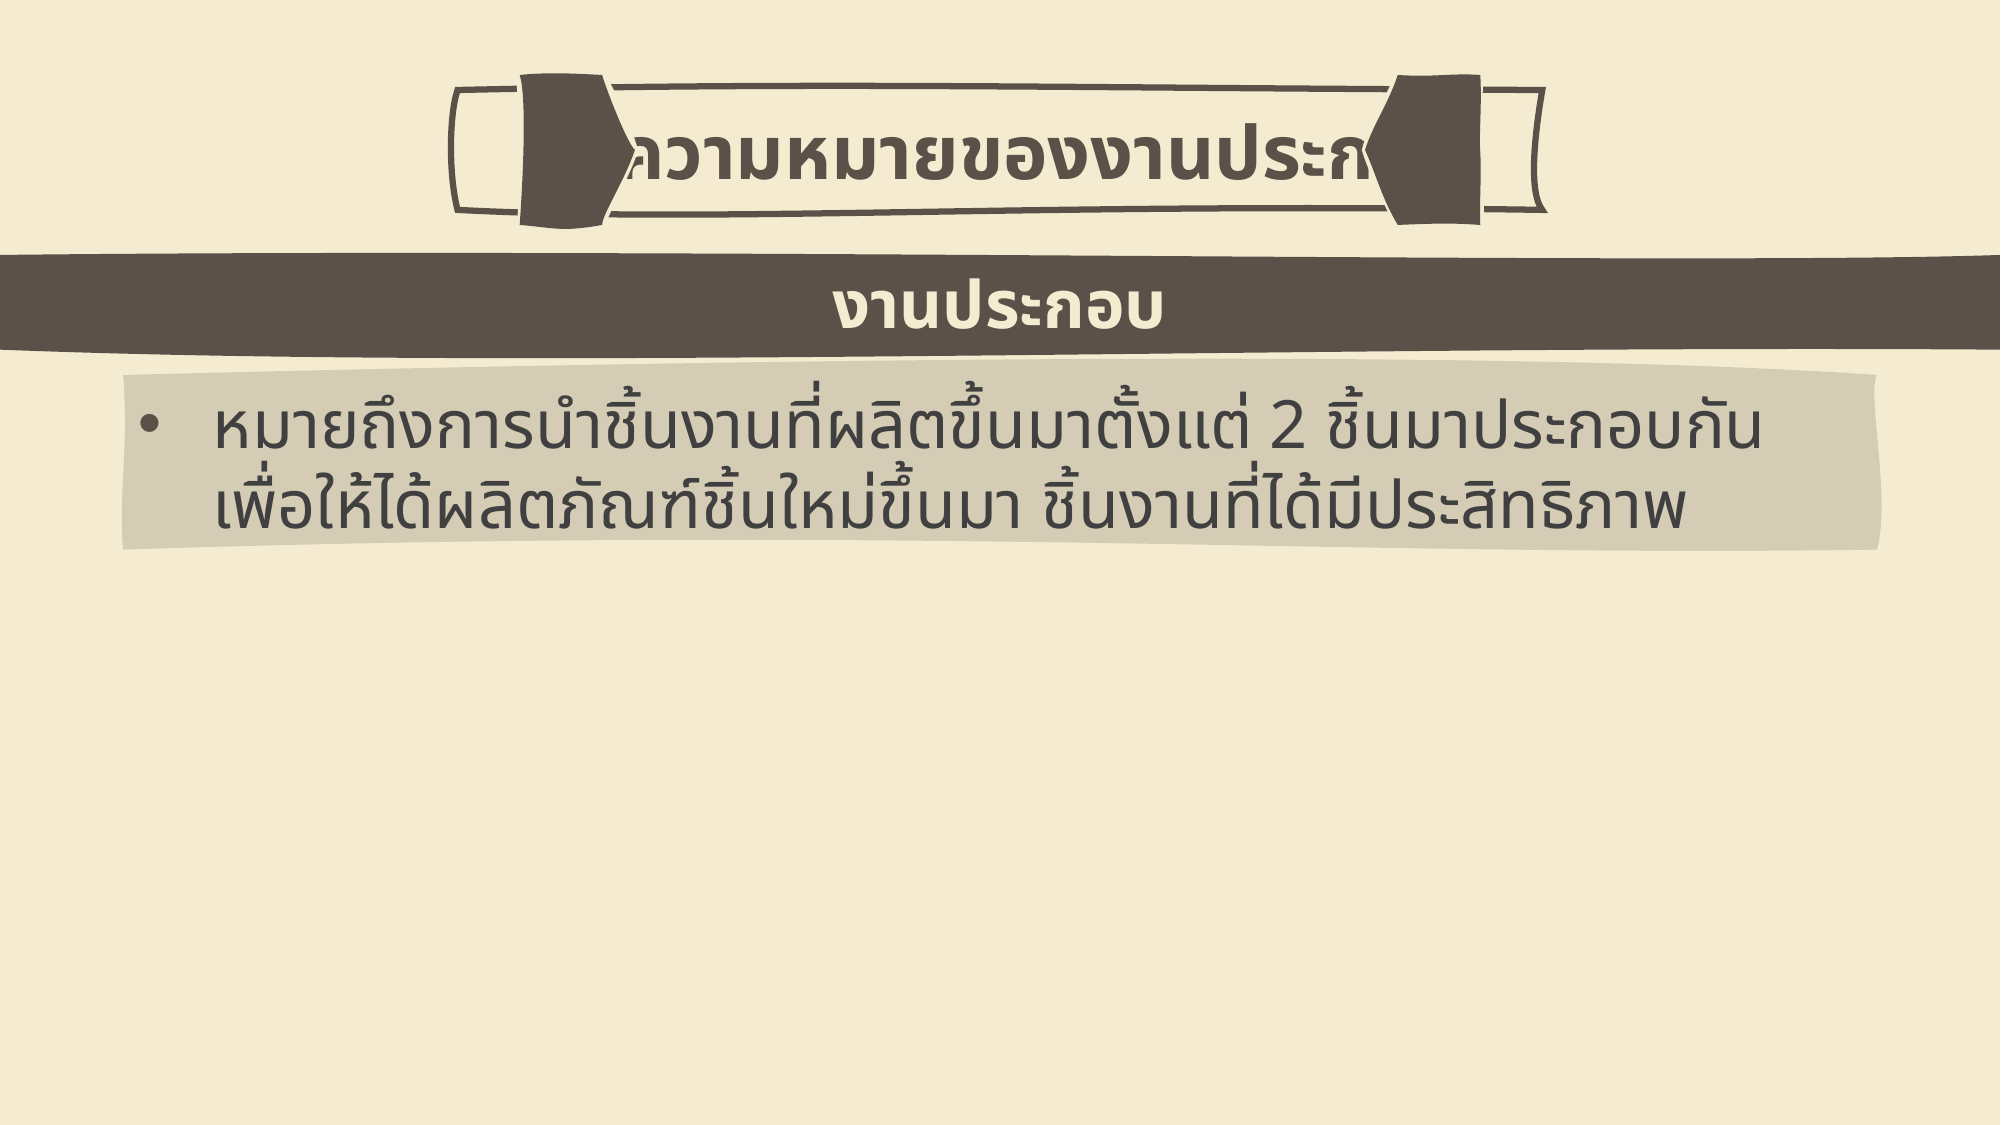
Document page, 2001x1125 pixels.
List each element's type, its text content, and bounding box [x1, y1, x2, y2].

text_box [519, 74, 1481, 225]
text_box หมายถึงการนำชิ้นงานที่ผลิตขึ้นมาตั้งแต่ 2 ชิ้นมาประกอบกัน เพื่อให้ได้ผลิตภัณฑ์ชิ้นใหม่ขึ้นมา ชิ้นงานที่ได้มีประสิทธิภาพ [121, 358, 1882, 551]
text_box งานประกอบ [0, 241, 2000, 365]
